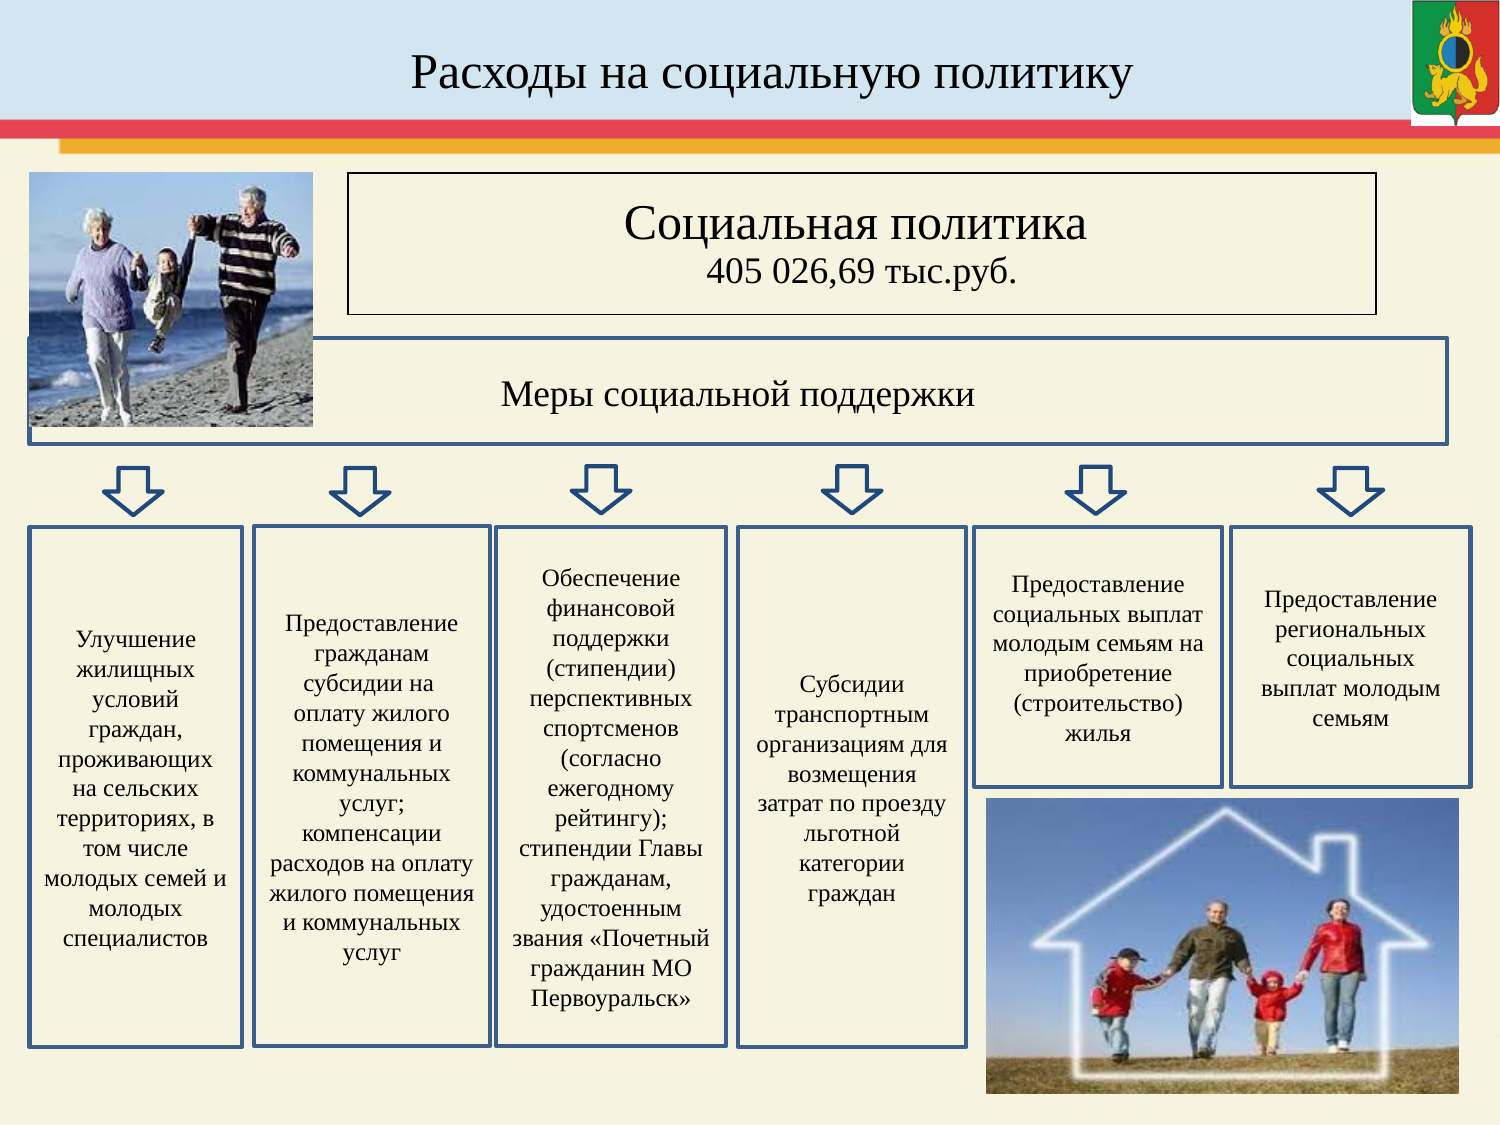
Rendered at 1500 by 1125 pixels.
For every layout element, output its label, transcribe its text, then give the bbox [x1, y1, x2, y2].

picture [0, 0, 1500, 1125]
text_box Предоставление региональных социальных выплат молодым семьям [1229, 525, 1473, 789]
text_box [1064, 464, 1128, 516]
text_box [101, 465, 165, 517]
text_box Предоставление гражданам субсидии на оплату жилого помещения и коммунальных услуг; компенсации расходов на оплату жилого помещения и коммунальных услуг [252, 524, 492, 1048]
text_box [820, 464, 884, 516]
table_header Социальная политика 405 026,69 тыс.руб. [349, 174, 1375, 314]
text_box Предоставление социальных выплат молодым семьям на приобретение (строительство) жилья [972, 525, 1224, 789]
text_box [569, 464, 633, 516]
text_box Улучшение жилищных условий граждан, проживающих на сельских территориях, в том числе молодых семей и молодых специалистов [27, 525, 244, 1049]
text_box [328, 465, 392, 517]
text_box Обеспечение финансовой поддержки (стипендии) перспективных спортсменов (согласно ежегодному рейтингу); стипендии Главы гражданам, удостоенным звания «Почетный гражданин МО Первоуральск» [494, 525, 728, 1048]
text_box [1316, 465, 1386, 517]
text_box Субсидии транспортным организациям для возмещения затрат по проезду льготной категории граждан [736, 525, 968, 1049]
text_box Расходы на социальную политику [360, 30, 1184, 106]
text_box Меры социальной поддержки [27, 336, 1449, 446]
